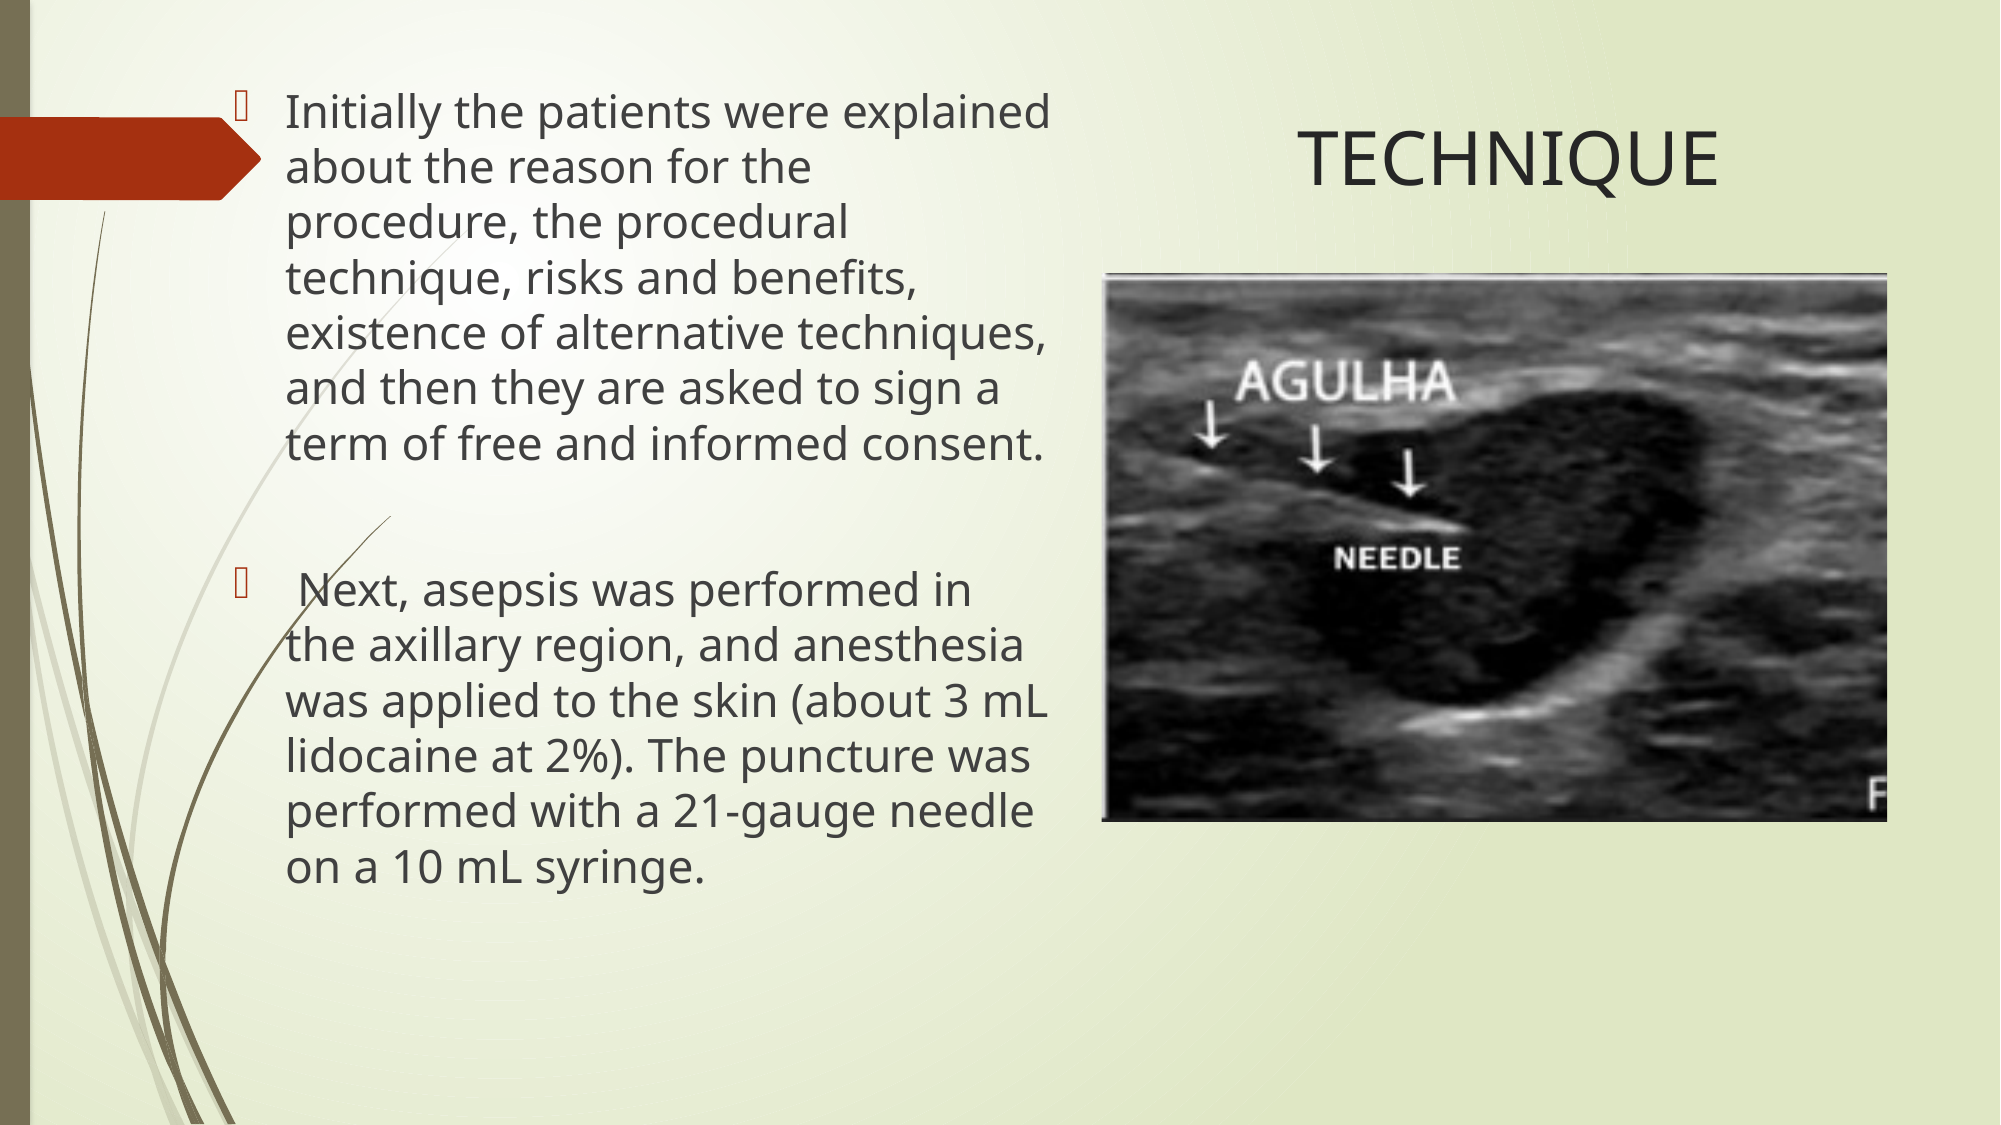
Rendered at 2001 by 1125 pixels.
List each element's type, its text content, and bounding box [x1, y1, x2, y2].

title TECHNIQUE [1130, 102, 1888, 273]
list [1101, 273, 1888, 843]
list Initially the patients were explained about the reason for the procedure, the procedural technique, risks and benefits, existence of alternative techniques, and then they are asked to sign a term of free and informed consent. Next, asepsis was performed in the axillary region, and anesthesia was applied to the skin (about 3 mL lidocaine at 2%). The puncture was performed with a 21-gauge needle on a 10 mL syringe. [218, 74, 1069, 986]
